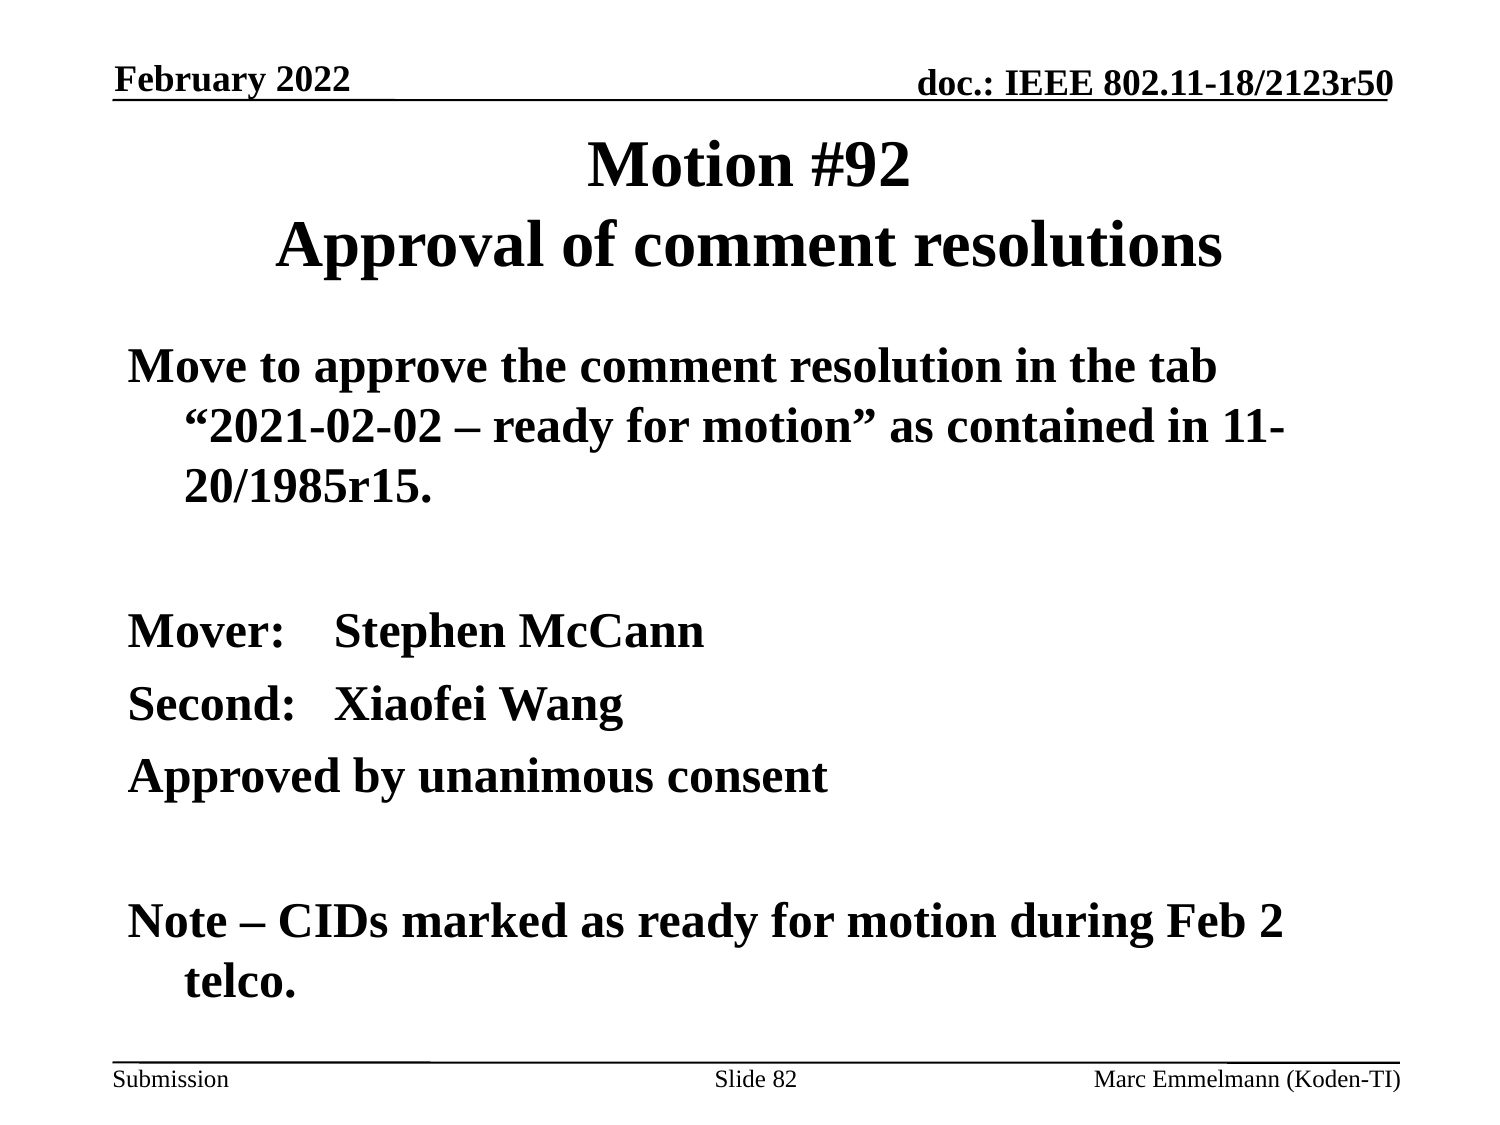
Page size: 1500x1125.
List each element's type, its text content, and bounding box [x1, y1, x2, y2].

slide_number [114, 54, 423, 100]
footer Marc Emmelmann (Koden-TI) [878, 1061, 1402, 1093]
title Motion #92 Approval of comment resolutions [112, 112, 1388, 288]
list Move to approve the comment resolution in the tab “2021-02-02 – ready for motion” as contained in 11-20/1985r15. Mover: Stephen McCann Second: Xiaofei Wang Approved by unanimous consent Note – CIDs marked as ready for motion during Feb 2 telco. [112, 324, 1388, 1000]
slide_number Slide 82 [712, 1061, 800, 1123]
